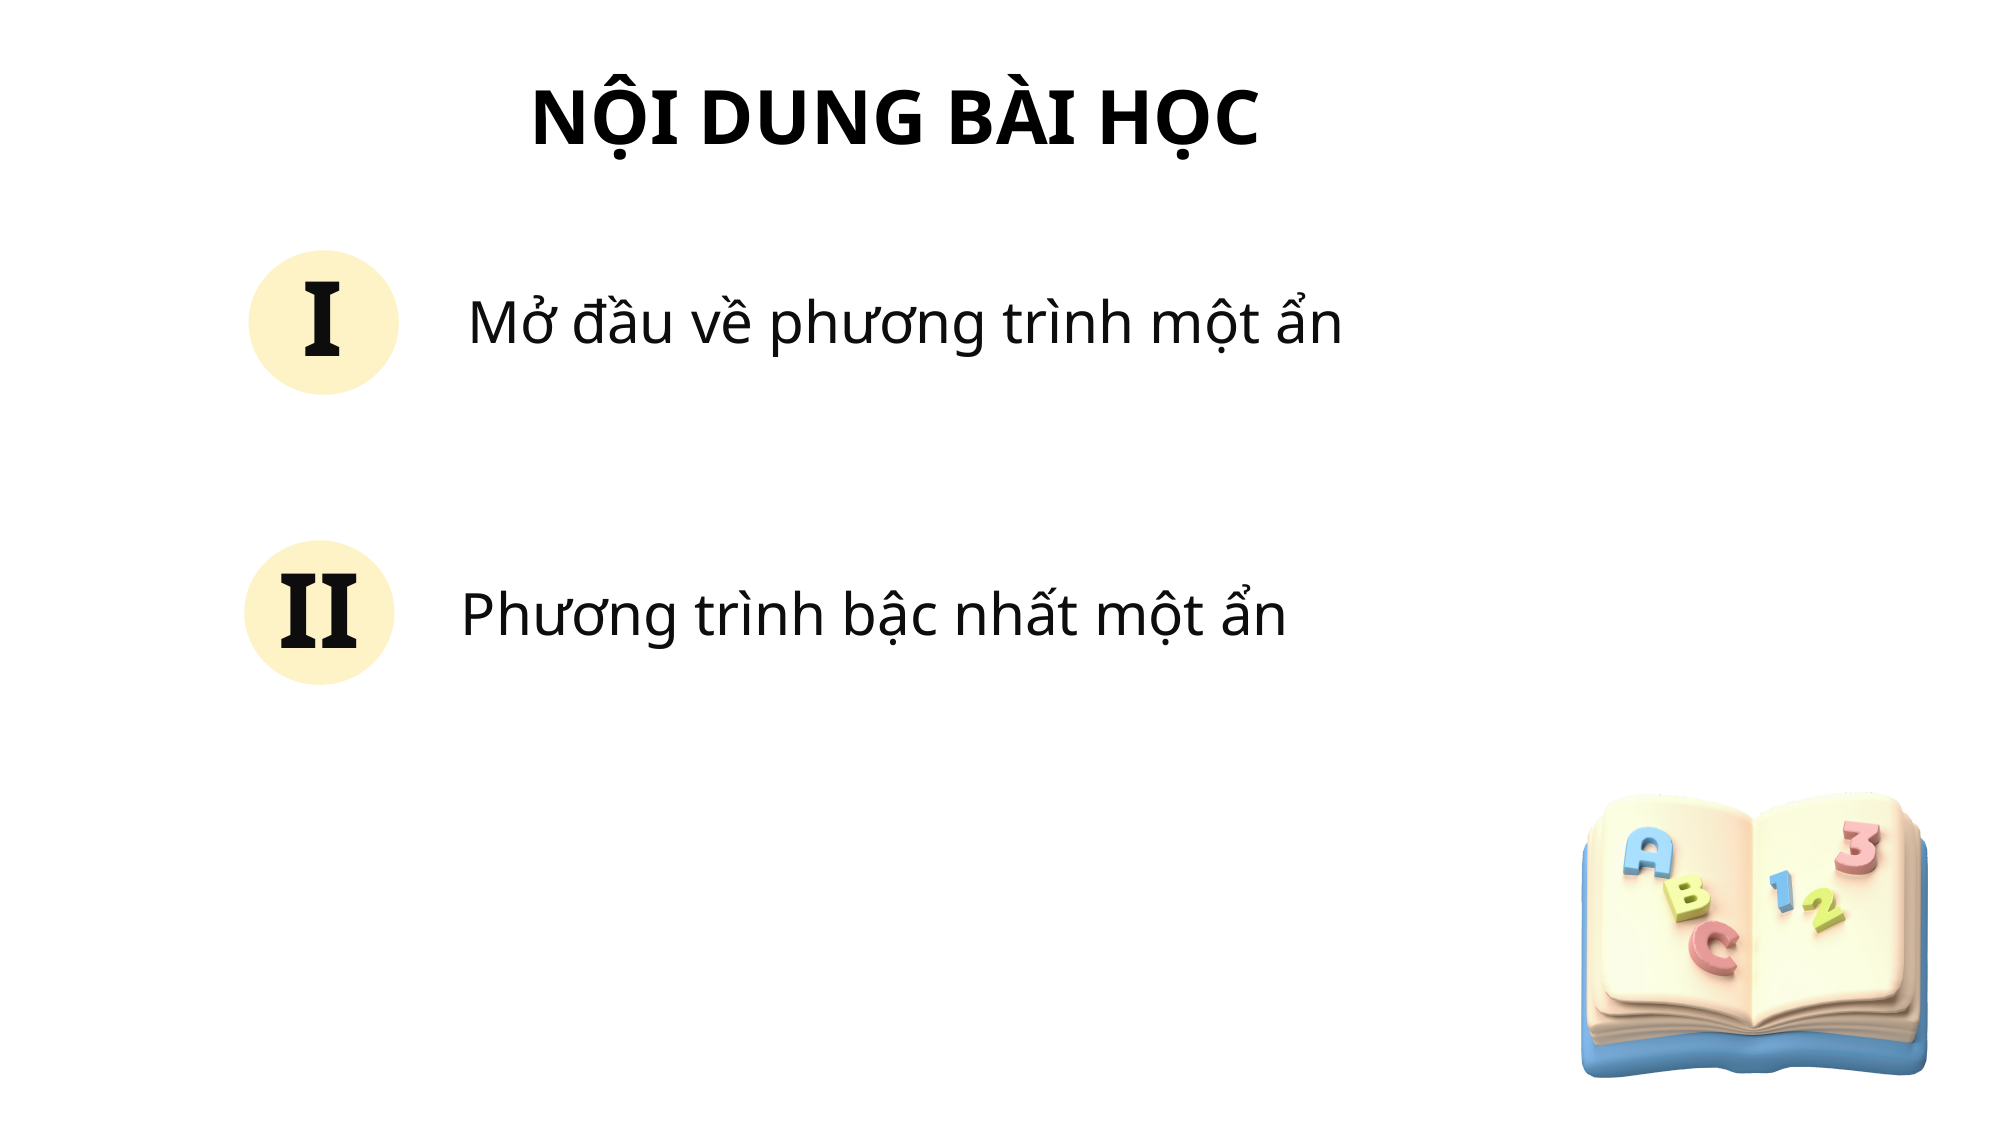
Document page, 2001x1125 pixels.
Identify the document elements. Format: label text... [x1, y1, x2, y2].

picture [1581, 792, 1928, 1078]
text_box NỘI DUNG BÀI HỌC [381, 77, 1410, 160]
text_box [248, 250, 1843, 395]
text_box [244, 540, 1837, 685]
